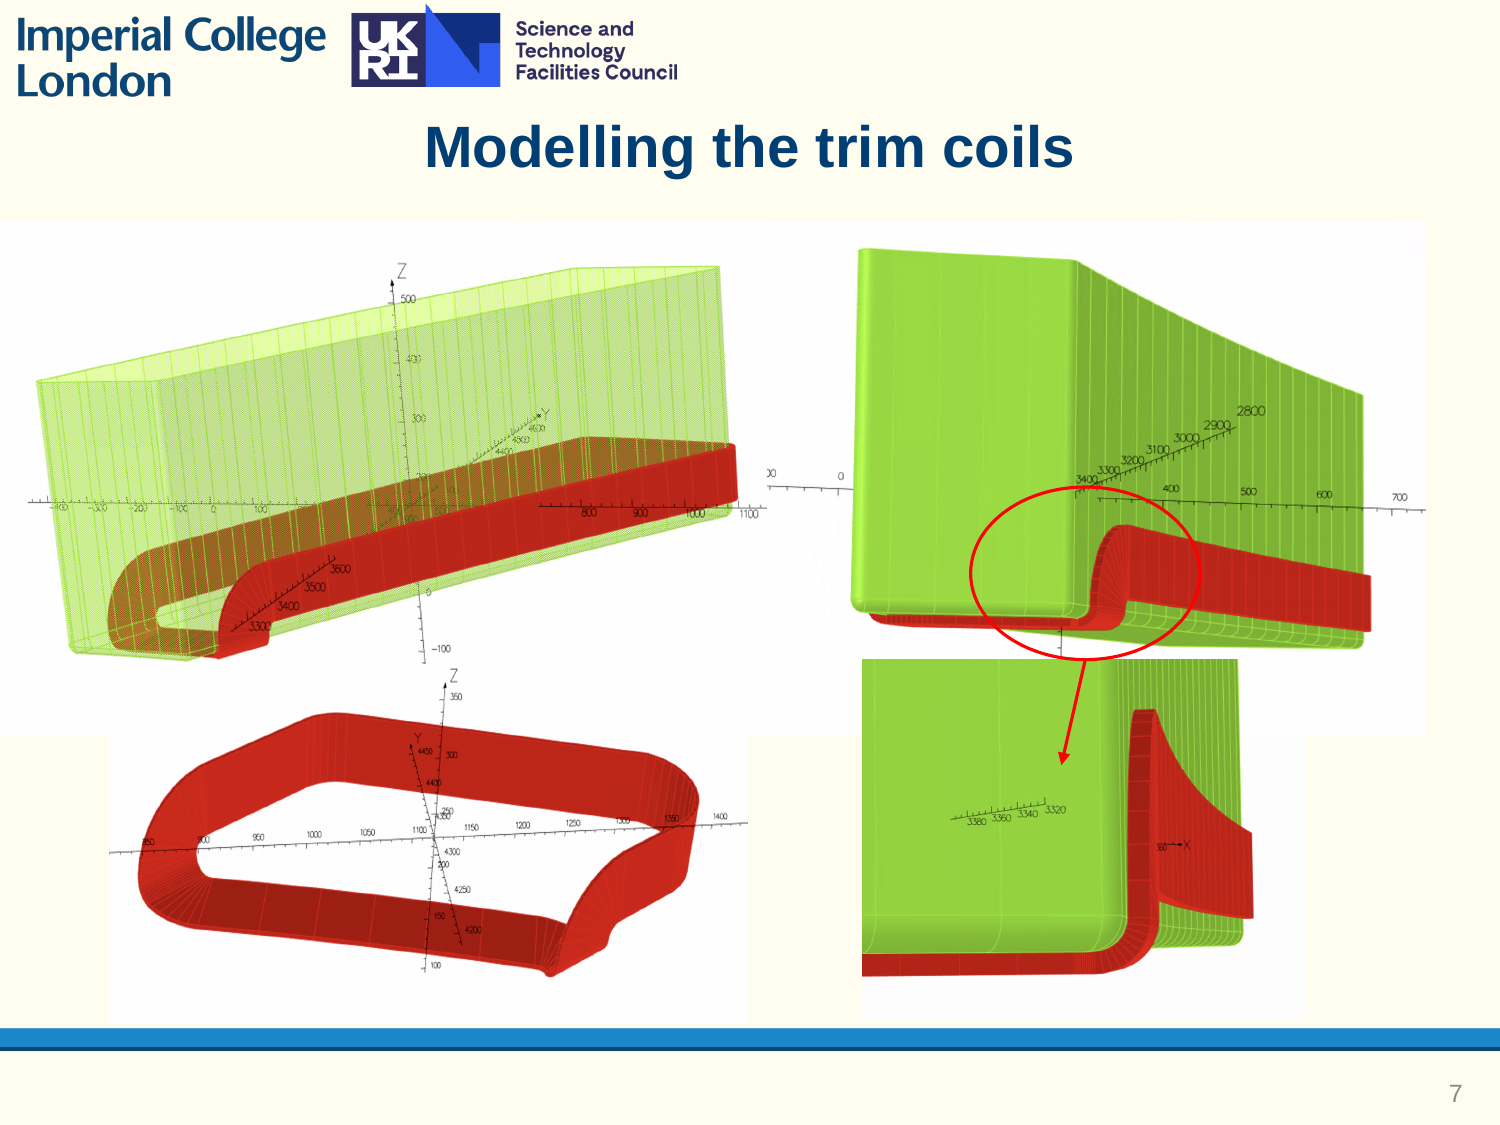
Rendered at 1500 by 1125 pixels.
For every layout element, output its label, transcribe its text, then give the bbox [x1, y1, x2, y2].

text_box Modelling the trim coils [74, 101, 1425, 186]
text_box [1061, 659, 1086, 766]
picture [0, 0, 1500, 1108]
slide_number 7 [1140, 1062, 1478, 1122]
